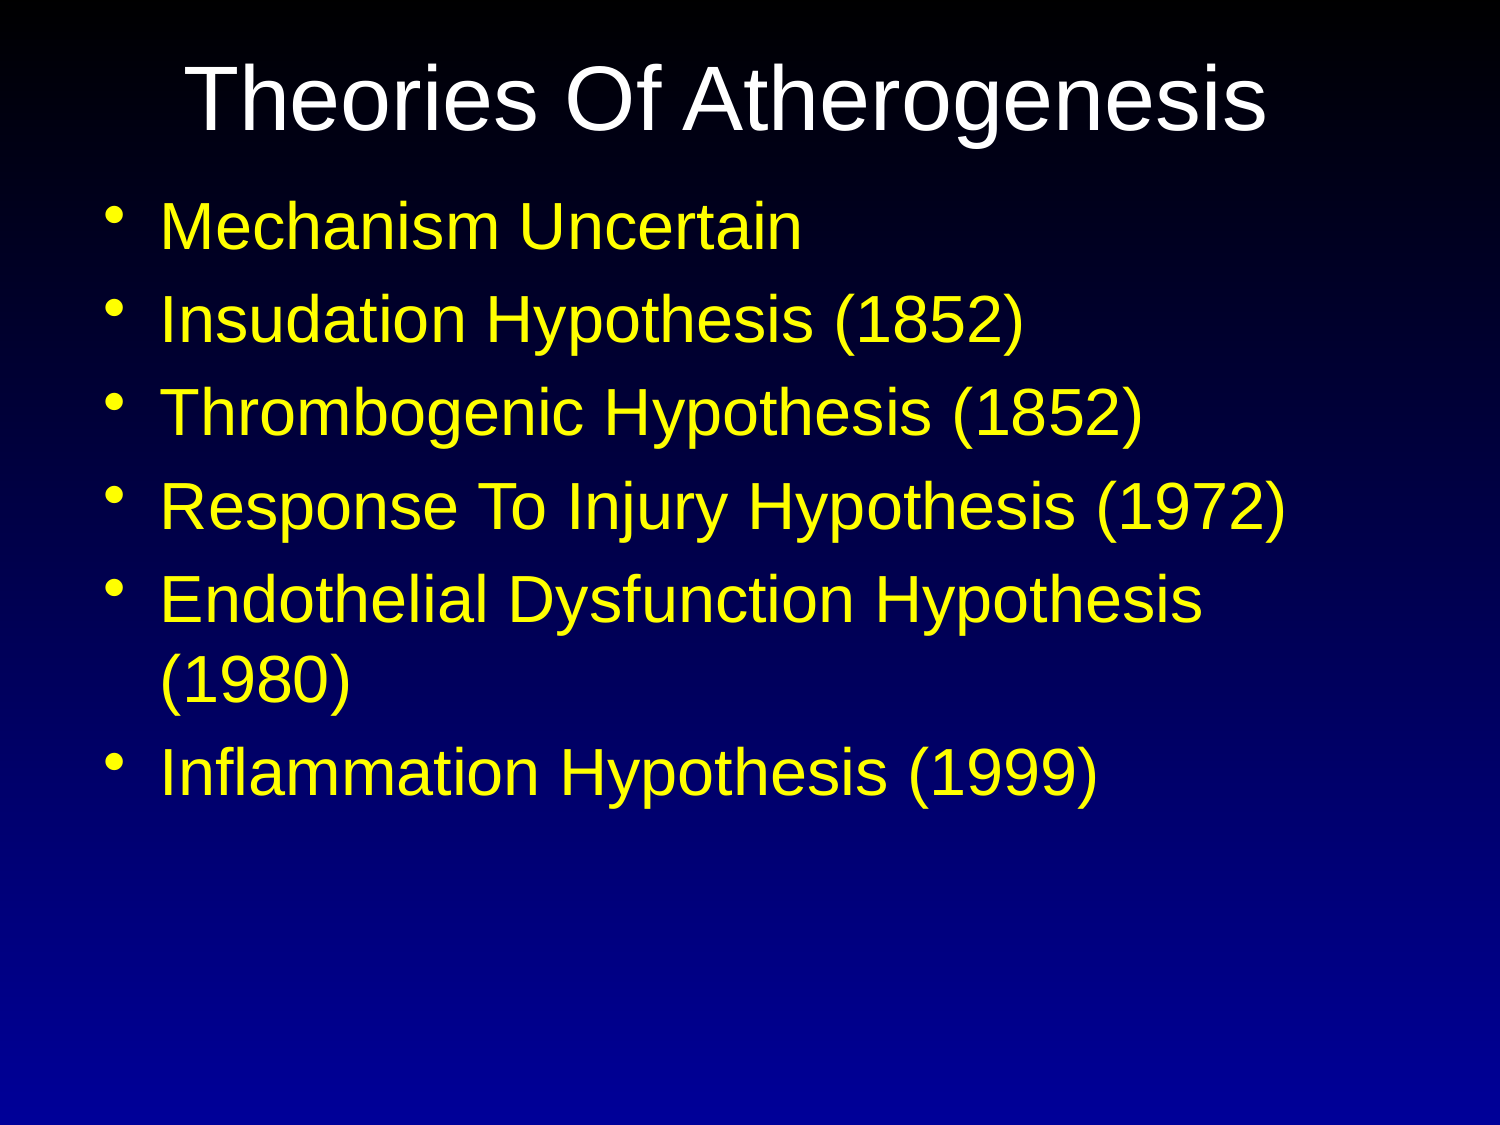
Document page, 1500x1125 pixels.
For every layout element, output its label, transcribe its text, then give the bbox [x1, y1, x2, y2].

list Mechanism Uncertain Insudation Hypothesis (1852) Thrombogenic Hypothesis (1852) Response To Injury Hypothesis (1972) Endothelial Dysfunction Hypothesis (1980) Inflammation Hypothesis (1999) [88, 174, 1365, 851]
title Theories Of Atherogenesis [88, 49, 1365, 138]
